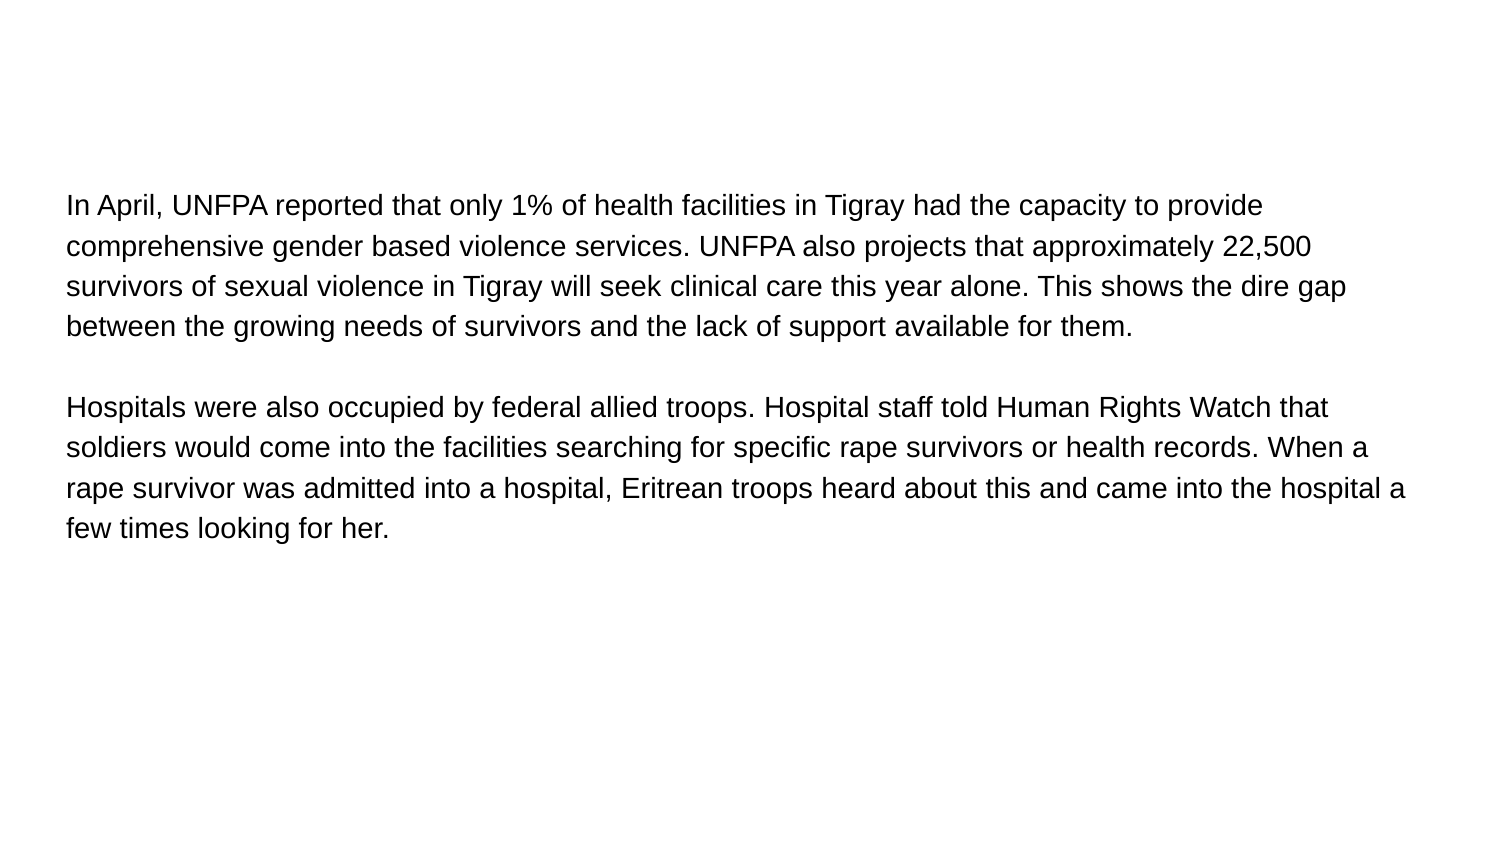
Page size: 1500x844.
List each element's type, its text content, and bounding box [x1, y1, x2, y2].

list In April, UNFPA reported that only 1% of health facilities in Tigray had the capacity to provide comprehensive gender based violence services. UNFPA also projects that approximately 22,500 survivors of sexual violence in Tigray will seek clinical care this year alone. This shows the dire gap between the growing needs of survivors and the lack of support available for them. Hospitals were also occupied by federal allied troops. Hospital staff told Human Rights Watch that soldiers would come into the facilities searching for specific rape survivors or health records. When a rape survivor was admitted into a hospital, Eritrean troops heard about this and came into the hospital a few times looking for her. [51, 166, 1449, 844]
